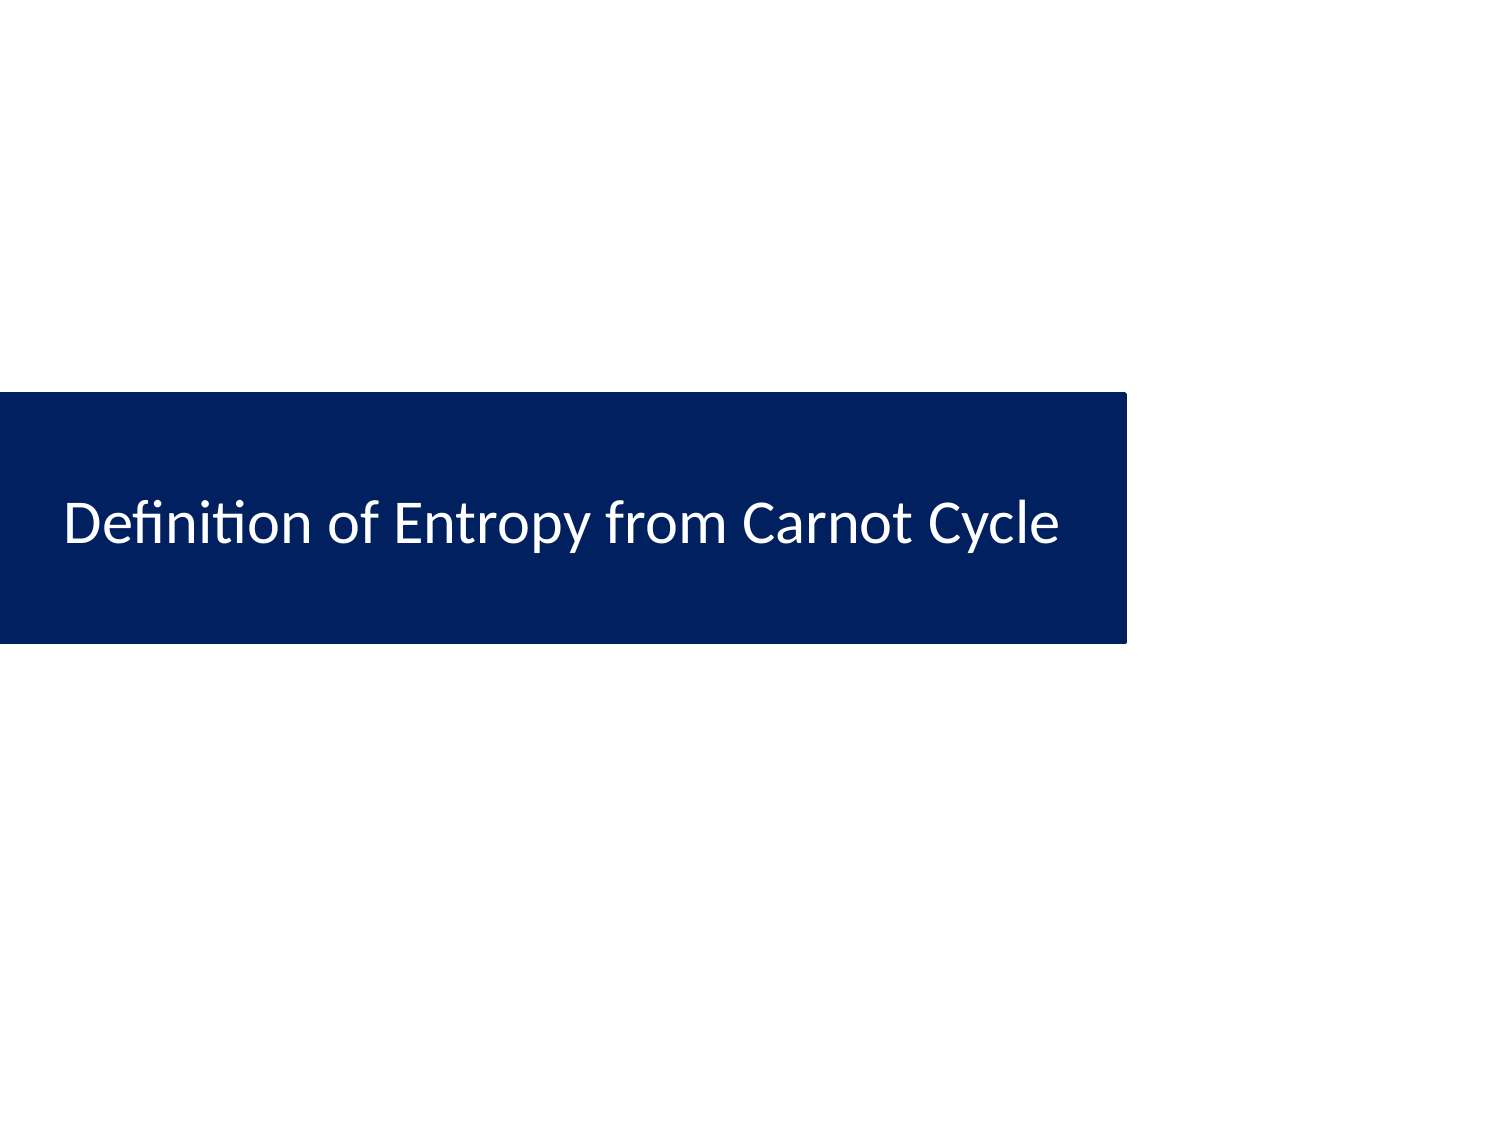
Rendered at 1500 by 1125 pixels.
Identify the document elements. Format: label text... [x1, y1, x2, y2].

text_box Definition of Entropy from Carnot Cycle [0, 392, 1127, 644]
